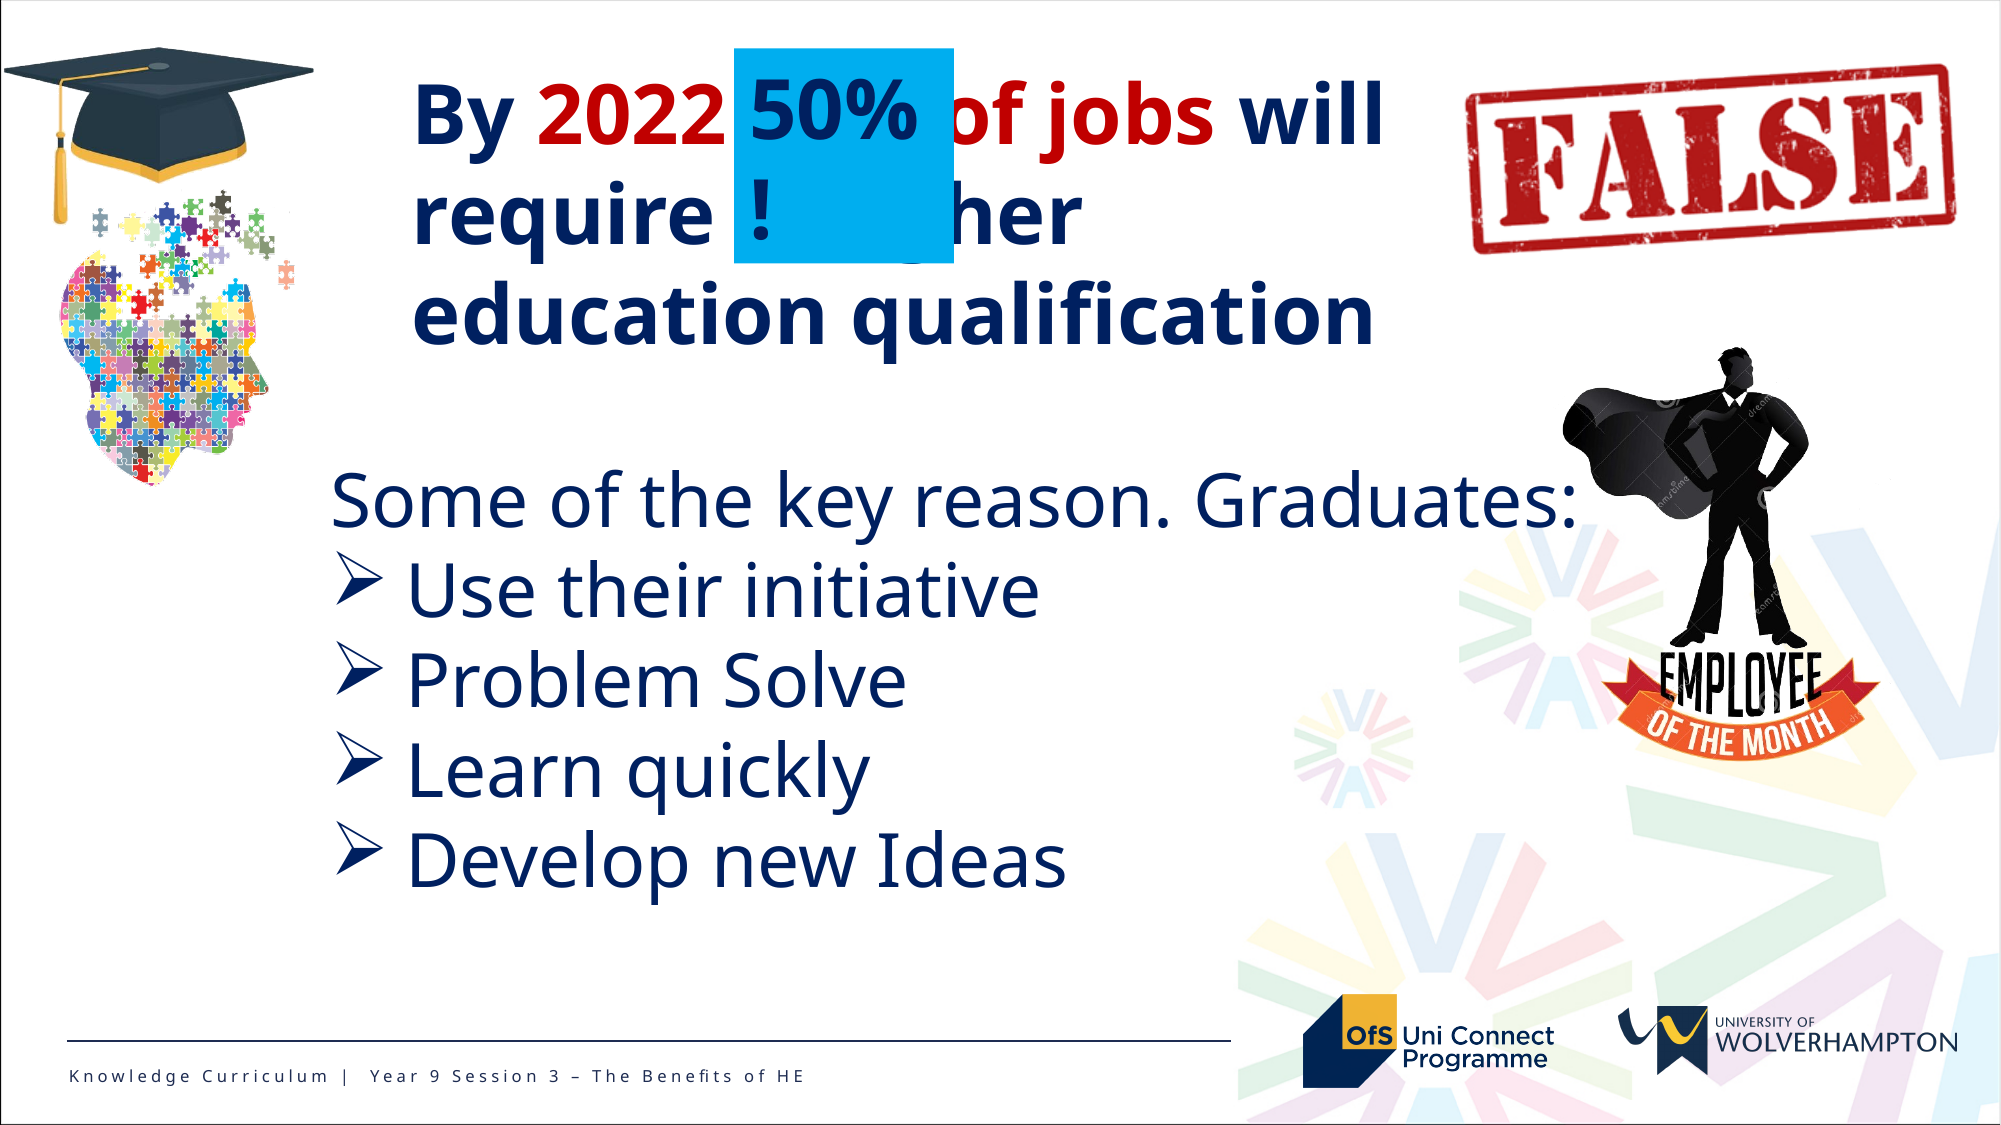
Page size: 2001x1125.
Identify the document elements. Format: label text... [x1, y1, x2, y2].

text_box 50%! [734, 48, 954, 264]
picture [0, 0, 2001, 1125]
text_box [1355, 33, 2000, 292]
text_box Some of the key reason. Graduates: Use their initiative Problem Solve Learn quickly Develop new Ideas [315, 444, 1595, 910]
text_box By 2022 25% of jobs will require a higher education qualification [396, 53, 1424, 369]
